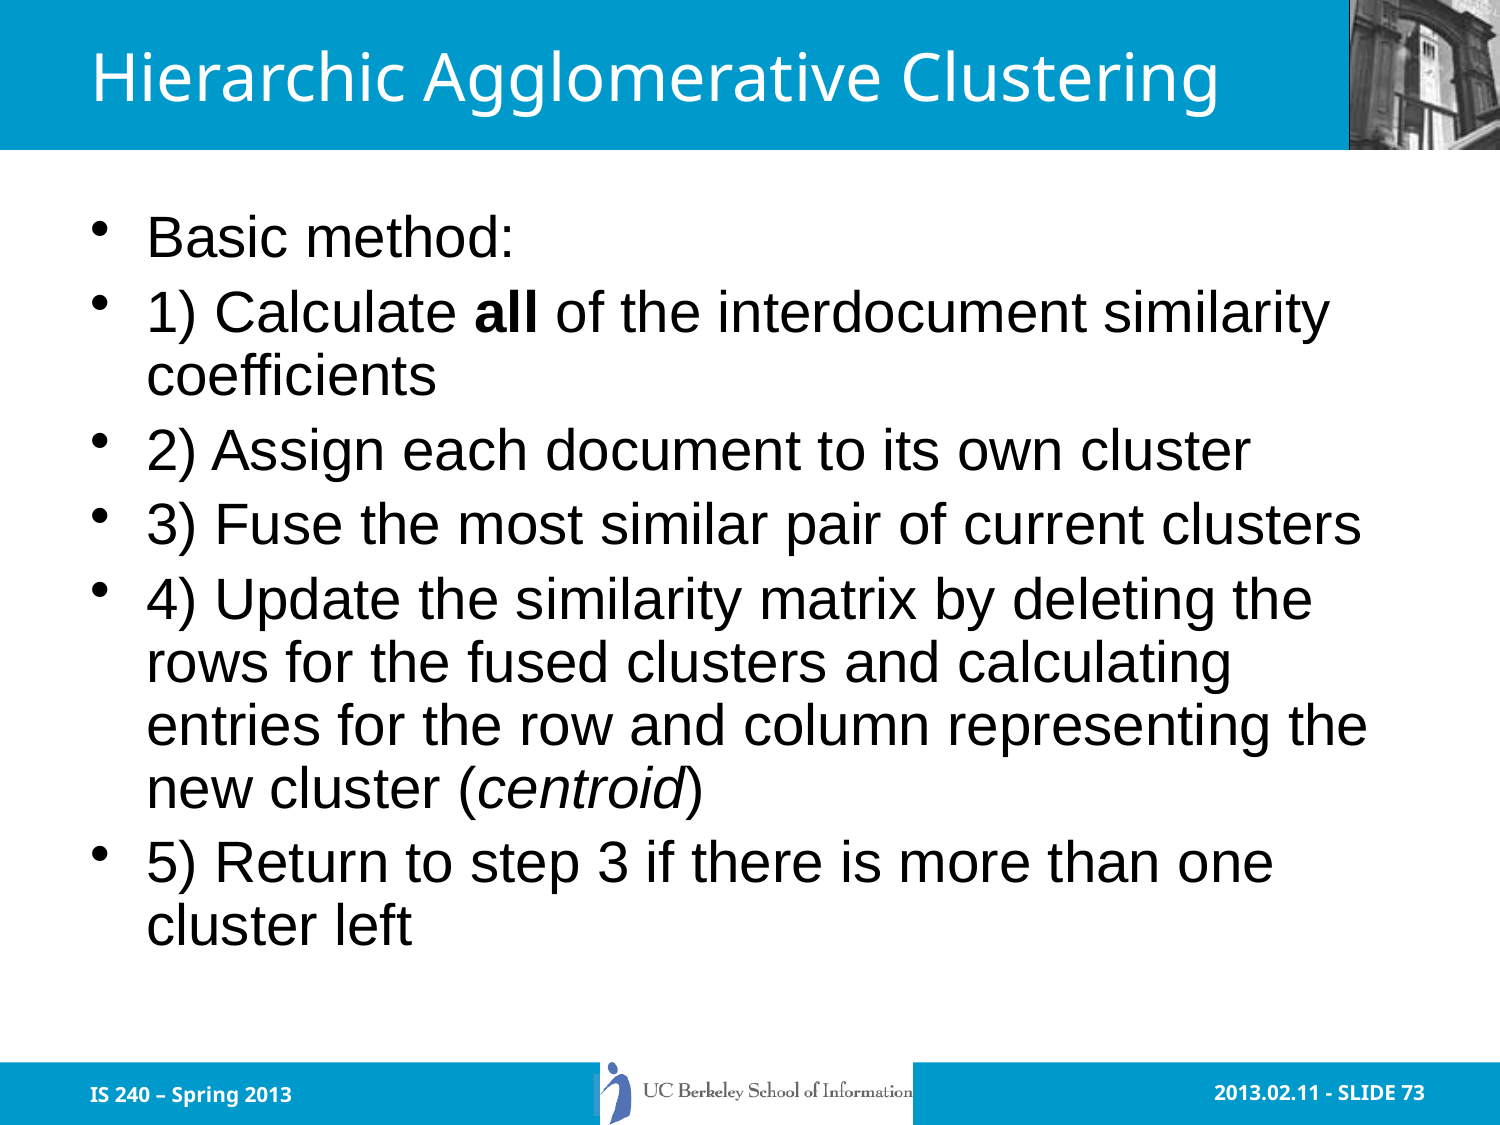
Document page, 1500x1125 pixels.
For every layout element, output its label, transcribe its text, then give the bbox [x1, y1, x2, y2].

picture [594, 1062, 912, 1125]
slide_number IS 240 – Spring 2013 [75, 1062, 388, 1125]
list Basic method: 1) Calculate all of the interdocument similarity coefficients 2) Assign each document to its own cluster 3) Fuse the most similar pair of current clusters 4) Update the similarity matrix by deleting the rows for the fused clusters and calculating entries for the row and column representing the new cluster (centroid) 5) Return to step 3 if there is more than one cluster left [75, 200, 1425, 1013]
picture [1350, 0, 1500, 150]
title Hierarchic Agglomerative Clustering [75, 0, 1350, 150]
